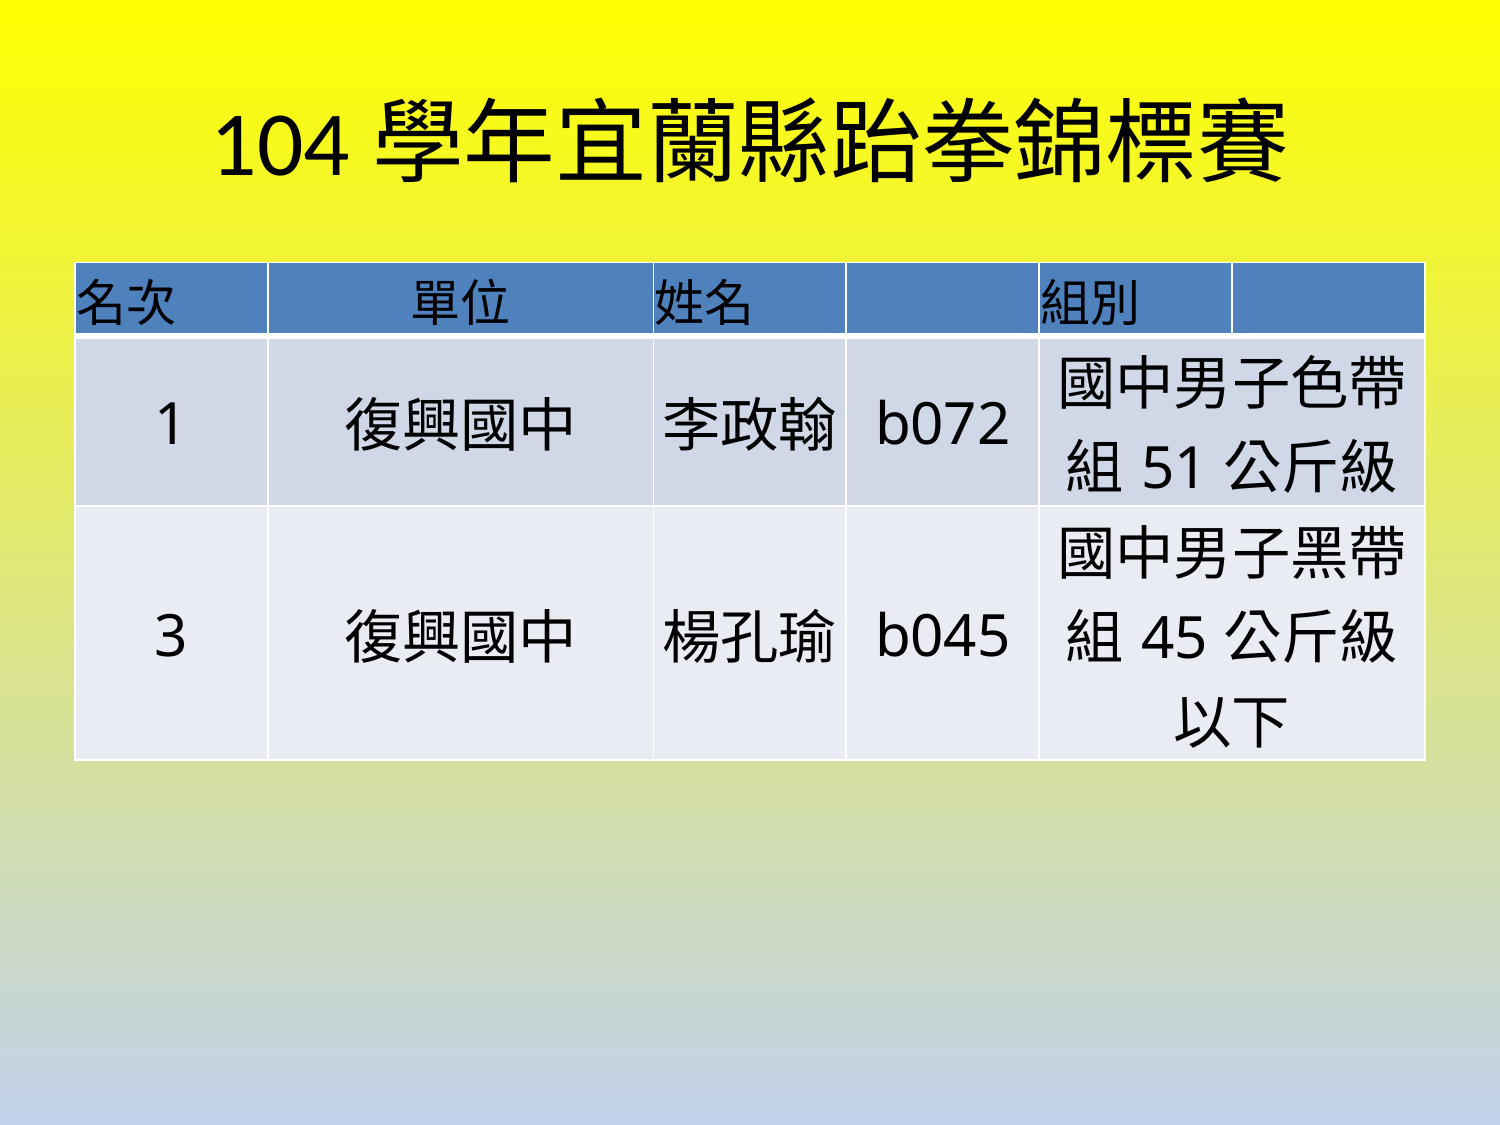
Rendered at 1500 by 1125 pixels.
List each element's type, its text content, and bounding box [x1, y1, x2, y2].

table_cell [0, 483, 74, 487]
table_cell 李政翰 [654, 339, 845, 505]
table_header [847, 263, 1038, 333]
table_header 組別 [1040, 263, 1231, 333]
table_header [1233, 263, 1424, 333]
table_cell 楊孔瑜 [654, 507, 845, 759]
table_cell [1426, 483, 1500, 487]
table_cell 1 [76, 339, 267, 505]
table_cell 國中男子黑帶組45公斤級以下 [1040, 507, 1424, 759]
table_cell b045 [847, 507, 1038, 759]
table_header 姓名 [654, 263, 845, 333]
table_cell 3 [76, 507, 267, 759]
table_cell 復興國中 [269, 339, 653, 505]
table_header 單位 [269, 263, 653, 333]
table_cell 復興國中 [269, 507, 653, 759]
title 104學年宜蘭縣跆拳錦標賽 [75, 45, 1425, 233]
table_cell b072 [847, 339, 1038, 505]
table_header 名次 [76, 263, 267, 333]
table_cell 國中男子色帶組51公斤級 [1040, 339, 1424, 505]
